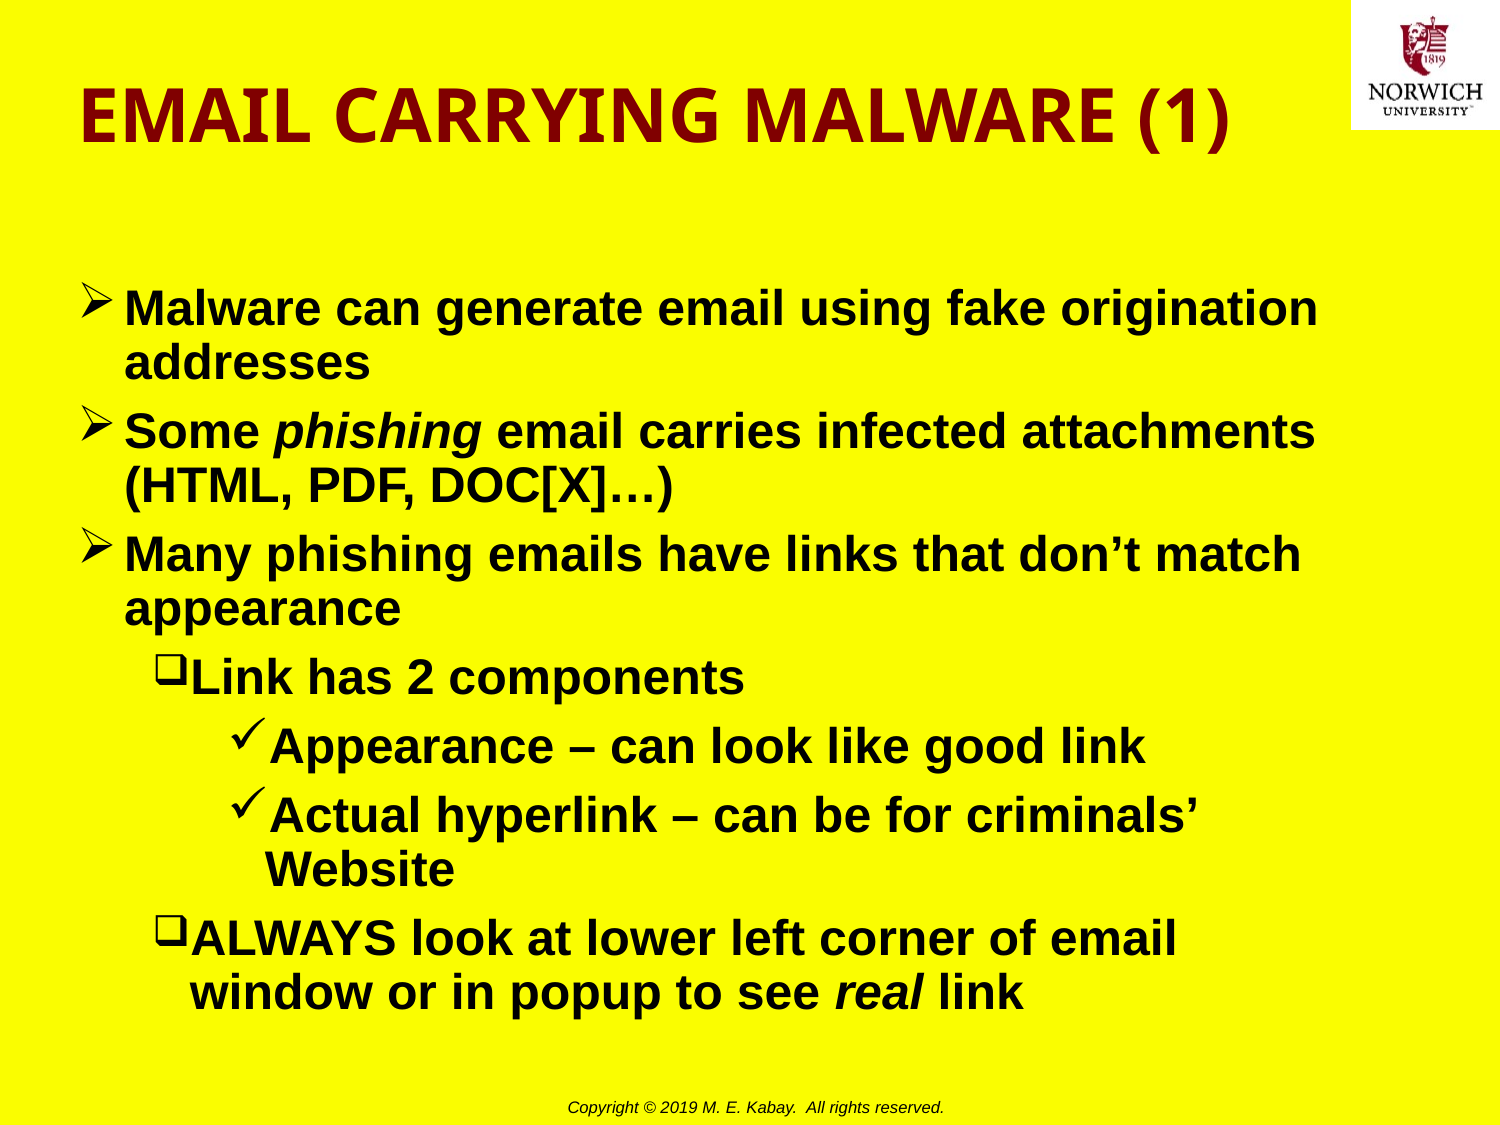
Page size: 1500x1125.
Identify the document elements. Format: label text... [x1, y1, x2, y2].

list Malware can generate email using fake origination addresses Some phishing email carries infected attachments (HTML, PDF, DOC[X]…) Many phishing emails have links that don’t match appearance Link has 2 components Appearance – can look like good link Actual hyperlink – can be for criminals’ Website ALWAYS look at lower left corner of email window or in popup to see real link [61, 274, 1338, 1039]
title EMAIL CARRYING MALWARE (1) [61, 24, 1363, 213]
picture [1351, 0, 1500, 130]
